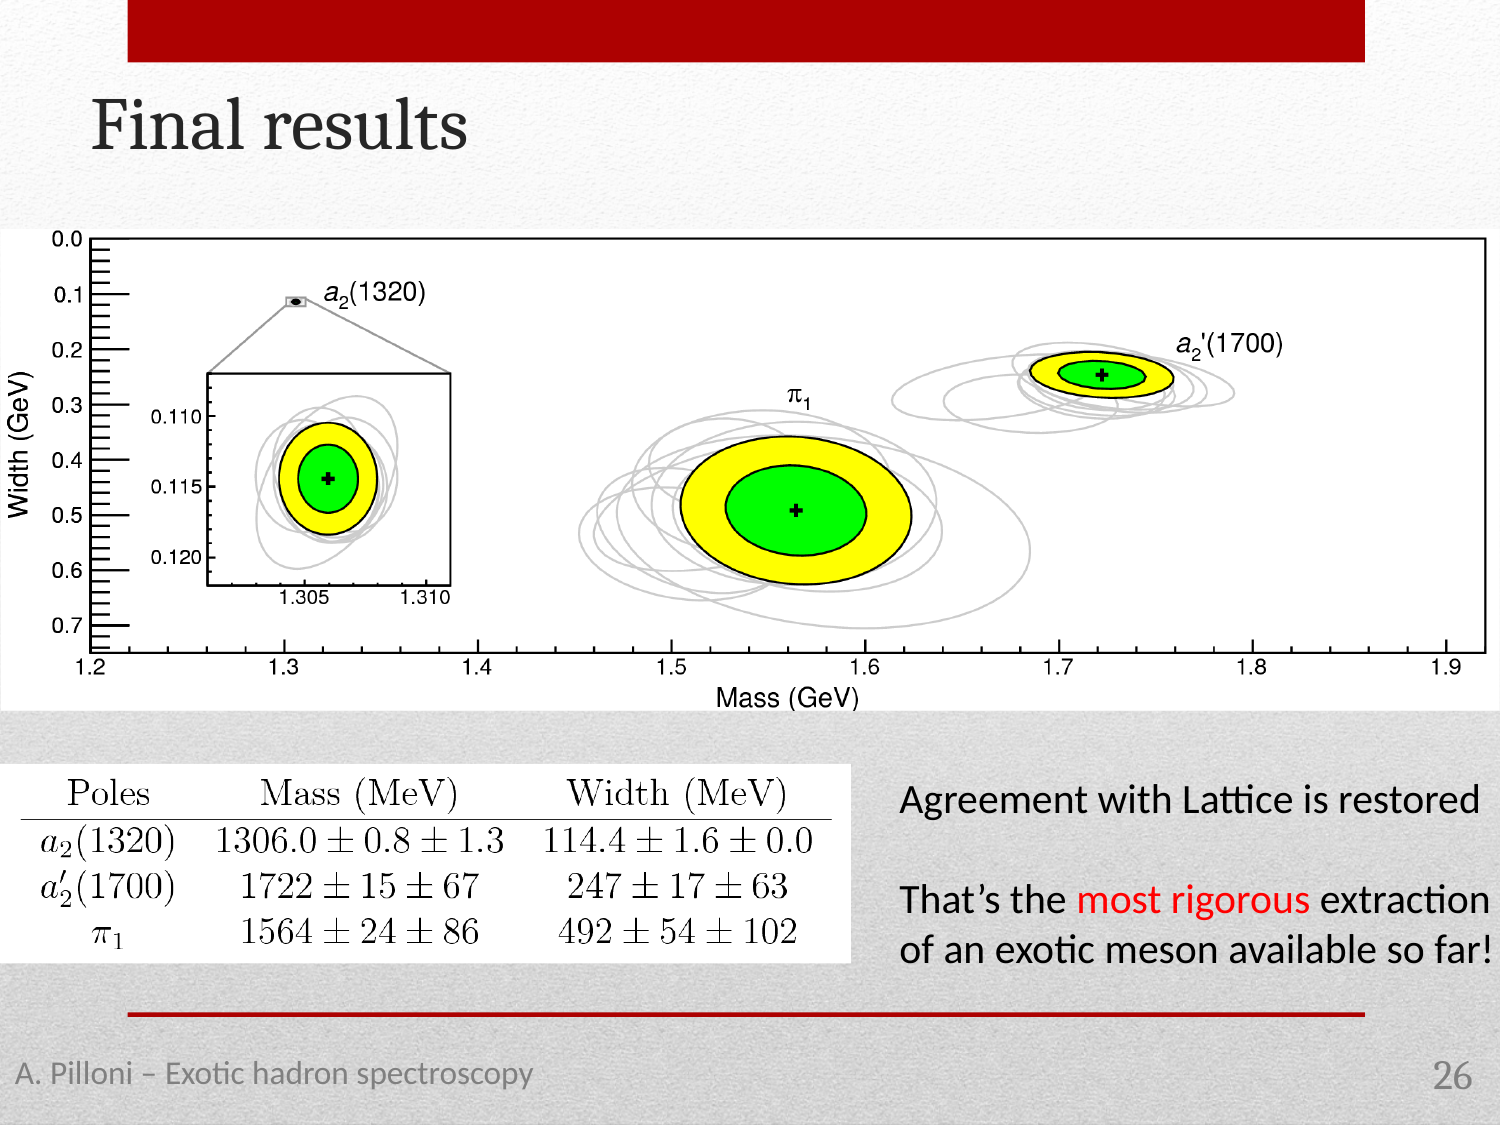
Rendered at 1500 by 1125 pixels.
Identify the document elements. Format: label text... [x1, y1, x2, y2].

text_box A. Pilloni – Exotic hadron spectroscopy [0, 1043, 1131, 1099]
picture [0, 228, 1500, 712]
slide_number 26 [1362, 1043, 1488, 1104]
text_box Agreement with Lattice is restored That’s the most rigorous extraction of an exotic meson available so far! [884, 763, 1500, 979]
text_box Final results [74, 0, 1425, 173]
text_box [0, 763, 852, 965]
